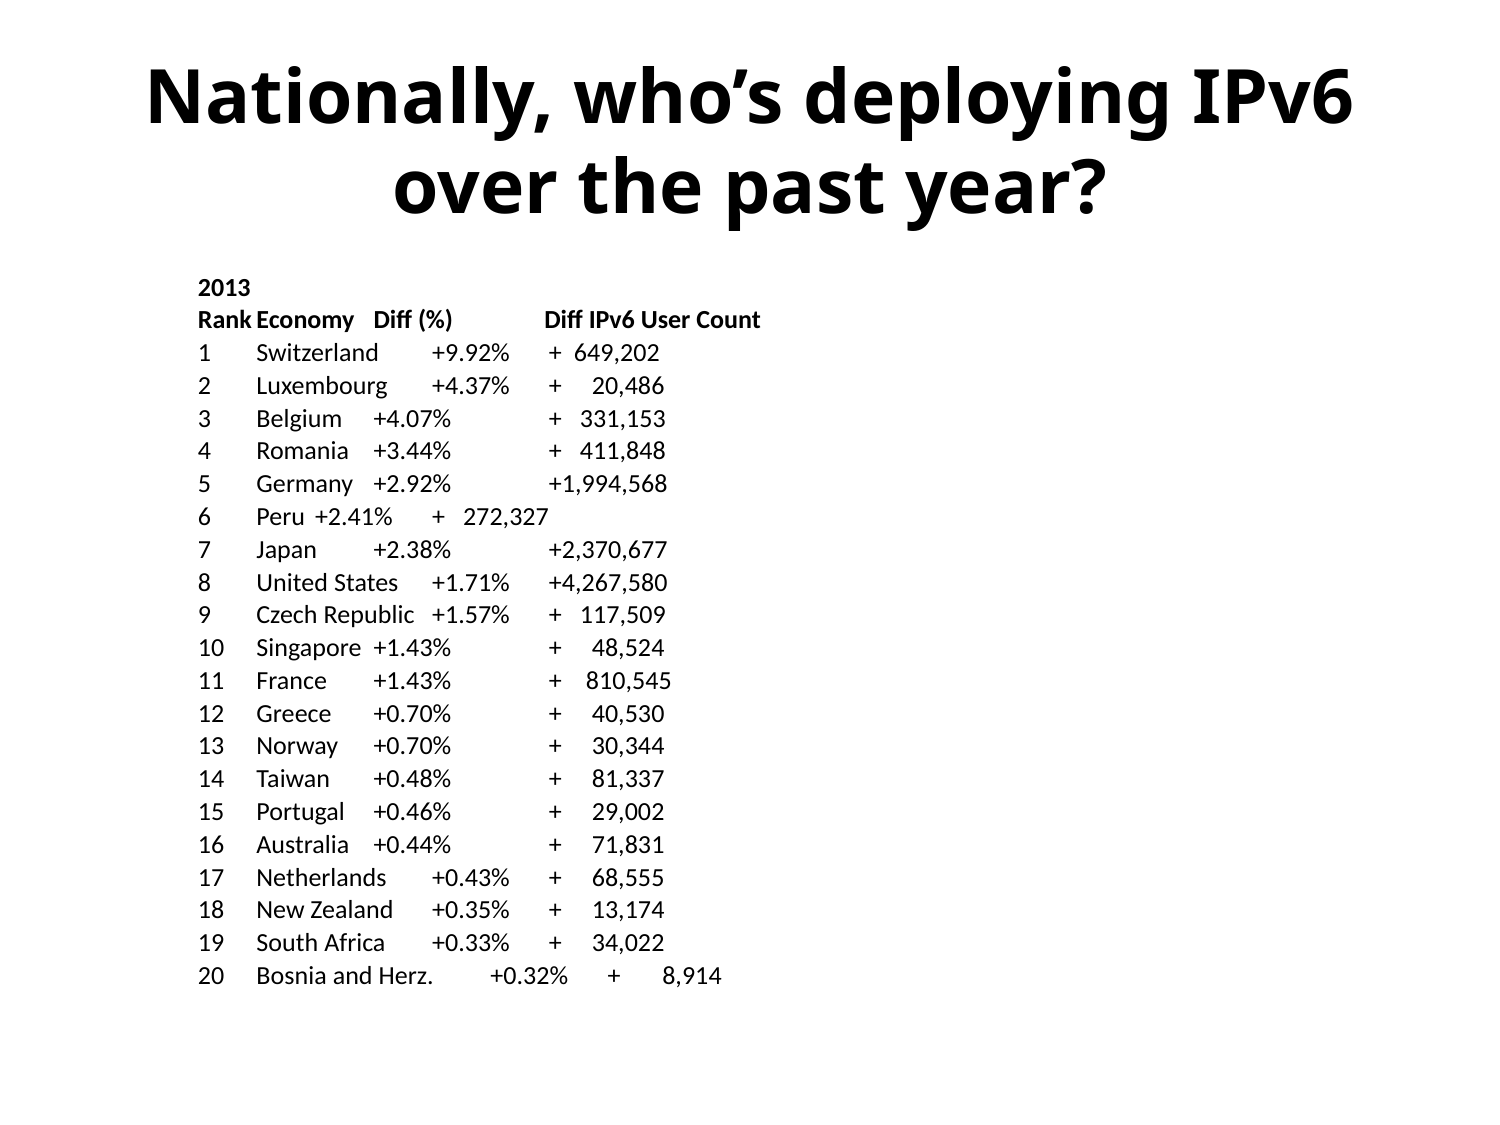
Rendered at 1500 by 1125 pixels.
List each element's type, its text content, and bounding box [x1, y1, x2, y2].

title Nationally, who’s deploying IPv6 over the past year? [75, 45, 1425, 233]
list 2013 Rank Economy Diff (%) Diff IPv6 User Count 1 Switzerland +9.92% + 649,202 2 Luxembourg +4.37% + 20,486 3 Belgium +4.07% + 331,153 4 Romania +3.44% + 411,848 5 Germany +2.92% +1,994,568 6 Peru +2.41% + 272,327 7 Japan +2.38% +2,370,677 8 United States +1.71% +4,267,580 9 Czech Republic +1.57% + 117,509 10 Singapore +1.43% + 48,524 11 France +1.43% + 810,545 12 Greece +0.70% + 40,530 13 Norway +0.70% + 30,344 14 Taiwan +0.48% + 81,337 15 Portugal +0.46% + 29,002 16 Australia +0.44% + 71,831 17 Netherlands +0.43% + 68,555 18 New Zealand +0.35% + 13,174 19 South Africa +0.33% + 34,022 20 Bosnia and Herz. +0.32% + 8,914 [183, 262, 1297, 1005]
